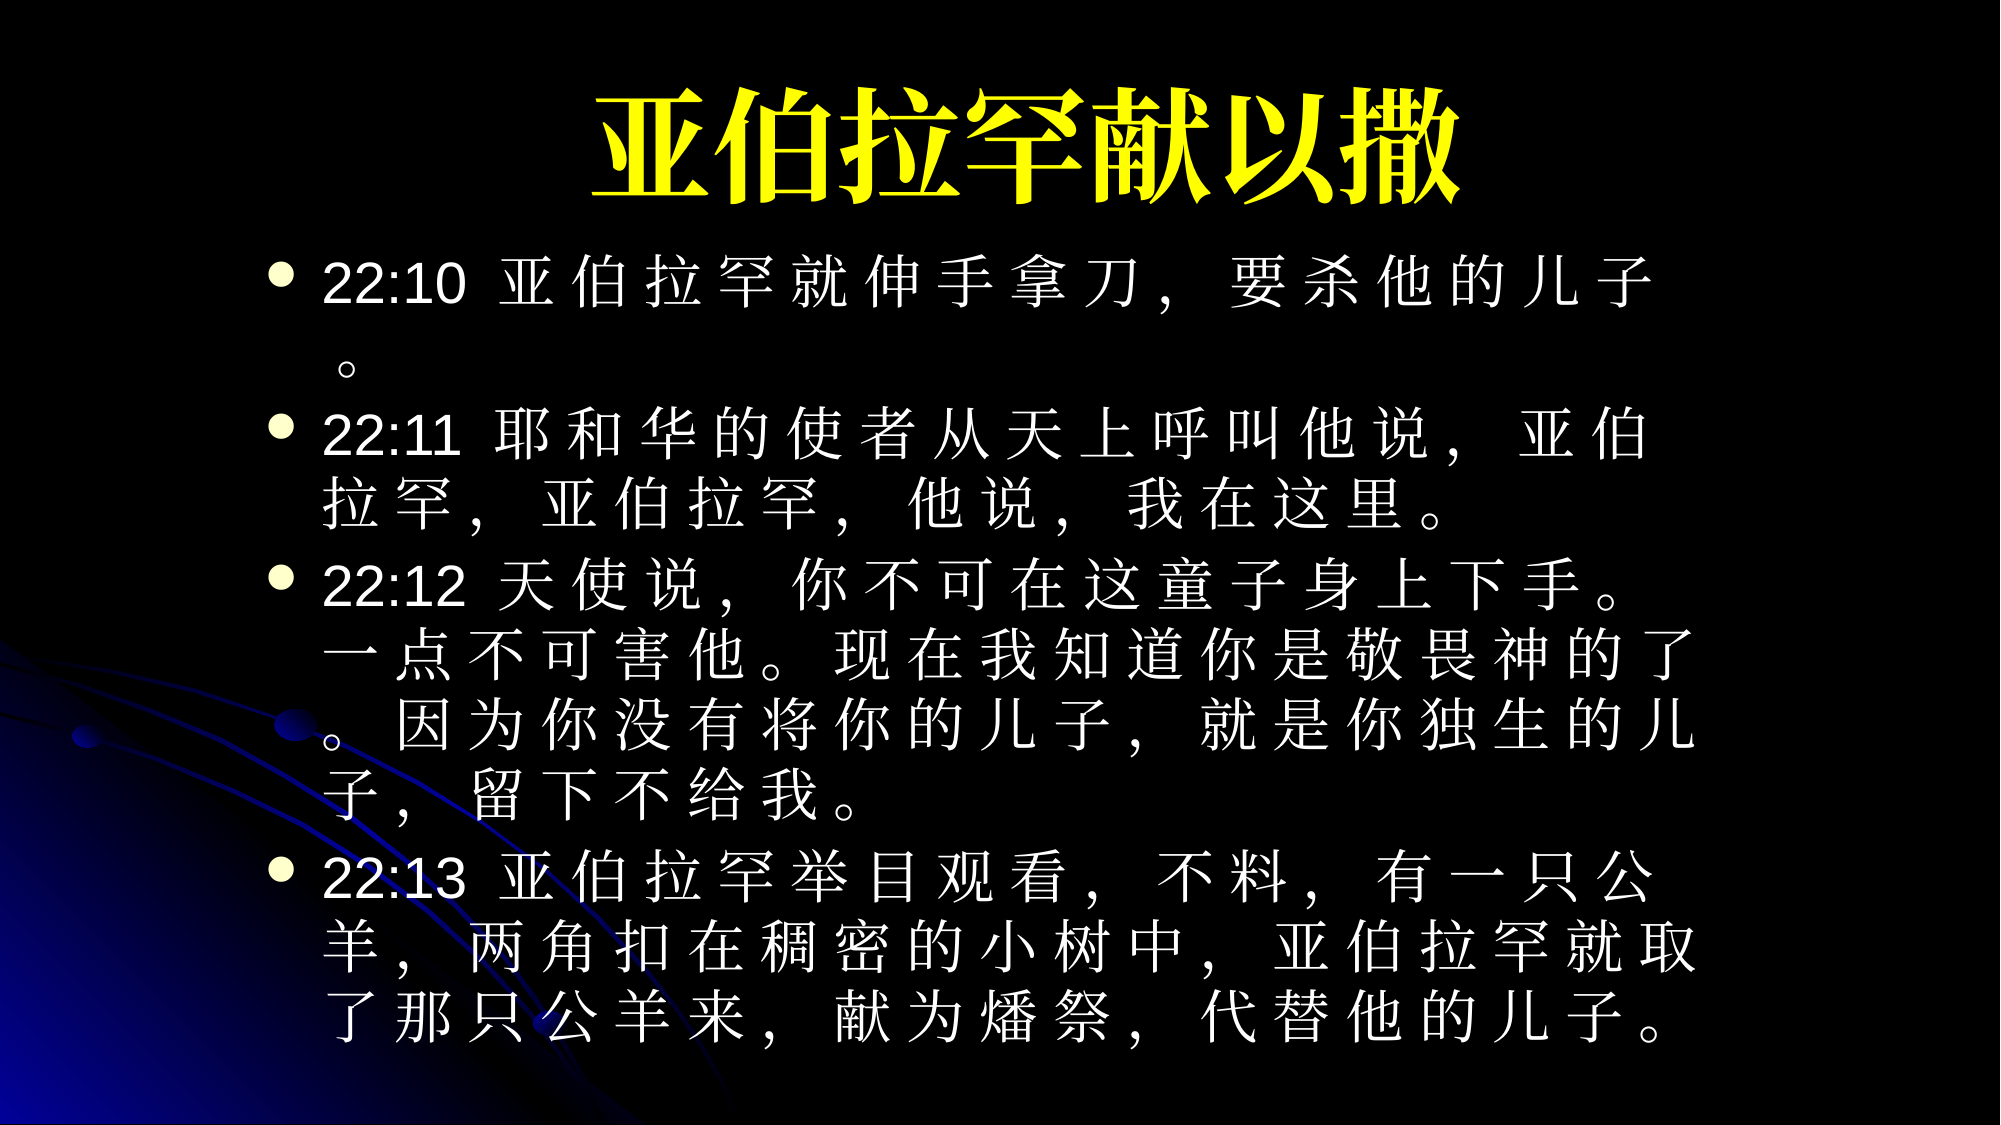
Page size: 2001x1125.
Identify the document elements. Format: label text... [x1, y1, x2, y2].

title 亚伯拉罕献以撒 [350, 50, 1700, 237]
list 22:10 亚 伯 拉 罕 就 伸 手 拿 刀 ， 要 杀 他 的 儿 子 。 22:11 耶 和 华 的 使 者 从 天 上 呼 叫 他 说 ， 亚 伯 拉 罕 ， 亚 伯 拉 罕 ， 他 说 ， 我 在 这 里 。 22:12 天 使 说 ， 你 不 可 在 这 童 子 身 上 下 手 。 一 点 不 可 害 他 。 现 在 我 知 道 你 是 敬 畏 神 的 了 。 因 为 你 没 有 将 你 的 儿 子 ， 就 是 你 独 生 的 儿 子 ， 留 下 不 给 我 。 22:13 亚 伯 拉 罕 举 目 观 看 ， 不 料 ， 有 一 只 公 羊 ， 两 角 扣 在 稠 密 的 小 树 中 ， 亚 伯 拉 罕 就 取 了 那 只 公 羊 来 ， 献 为 燔 祭 ， 代 替 他 的 儿 子 。 [249, 237, 1725, 981]
